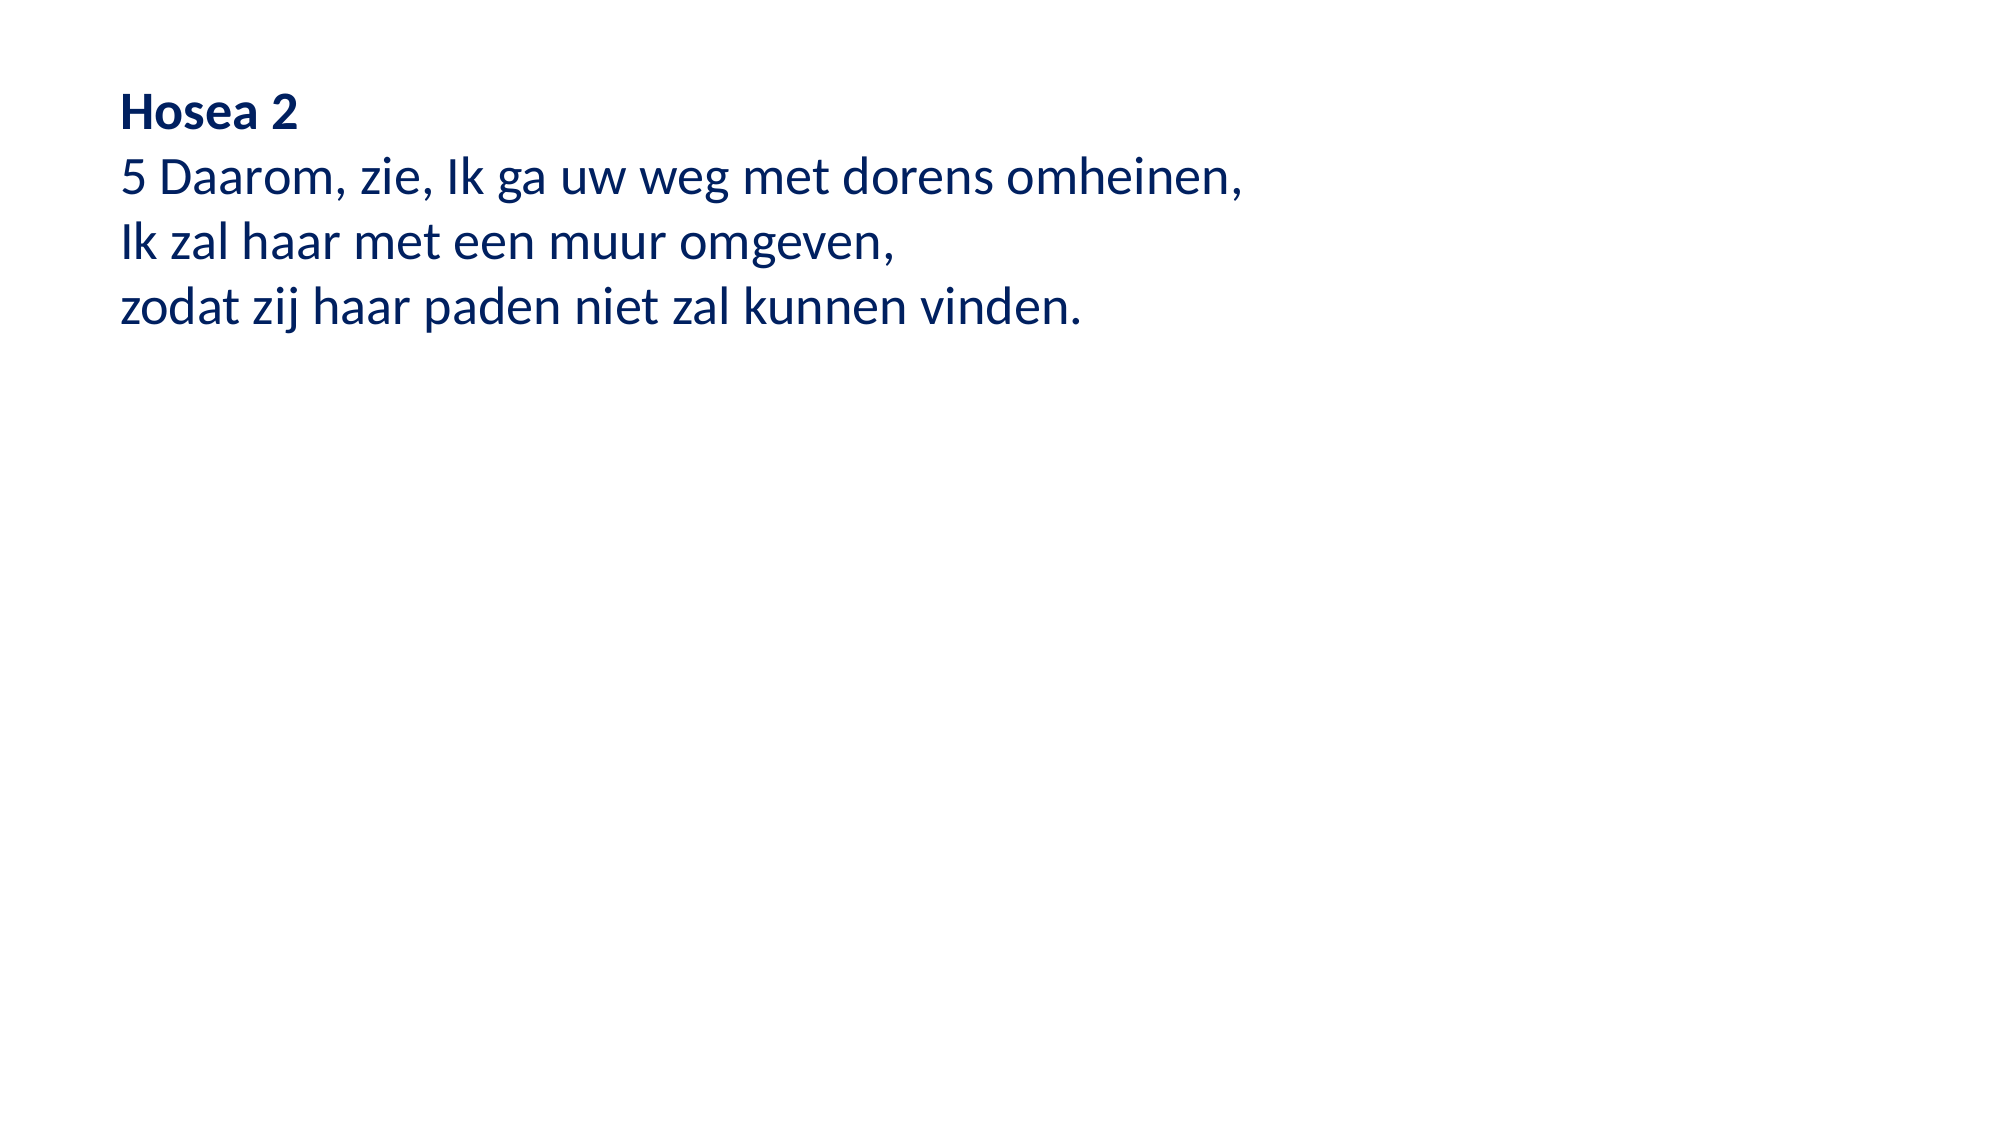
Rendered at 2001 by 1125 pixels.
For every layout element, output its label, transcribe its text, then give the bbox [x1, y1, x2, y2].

text_box Hosea 2 5 Daarom, zie, Ik ga uw weg met dorens omheinen, Ik zal haar met een muur omgeven, zodat zij haar paden niet zal kunnen vinden. [105, 68, 1906, 343]
